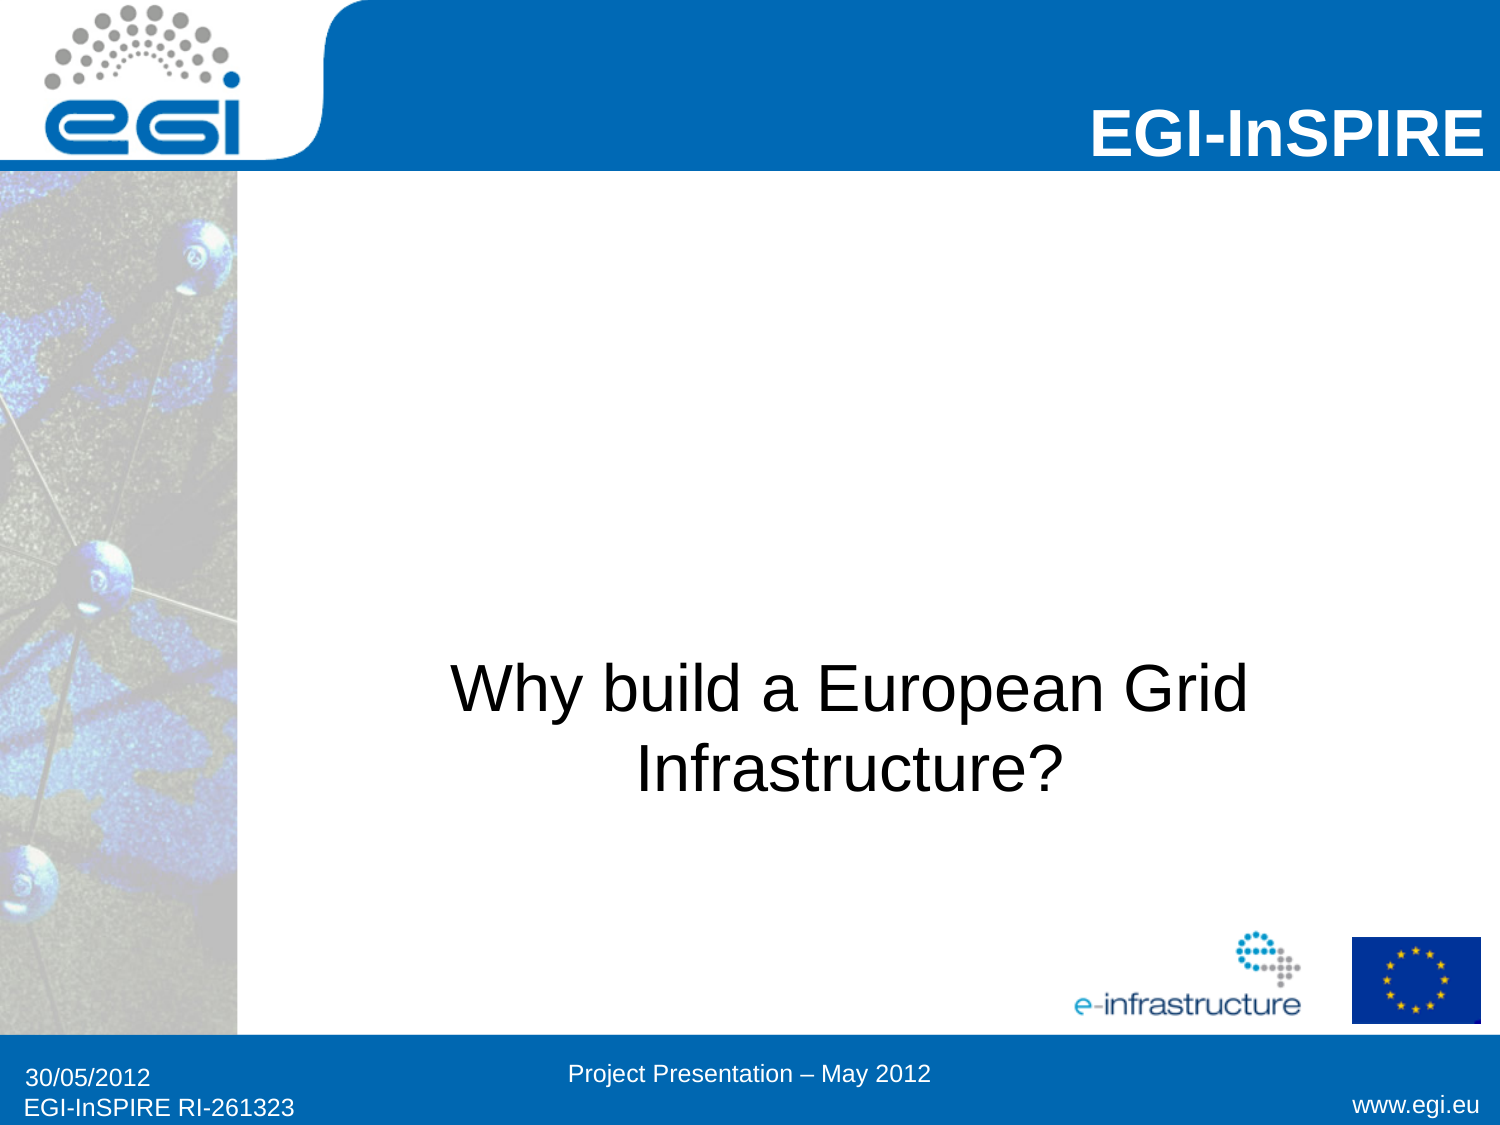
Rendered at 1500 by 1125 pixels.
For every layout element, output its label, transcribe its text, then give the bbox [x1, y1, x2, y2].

footer Project Presentation – May 2012 [512, 1042, 988, 1103]
picture [0, 0, 1500, 1034]
picture [1069, 925, 1307, 1022]
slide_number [10, 1046, 361, 1106]
picture [1352, 937, 1481, 1024]
subtitle Why build a European Grid Infrastructure? [371, 637, 1329, 858]
